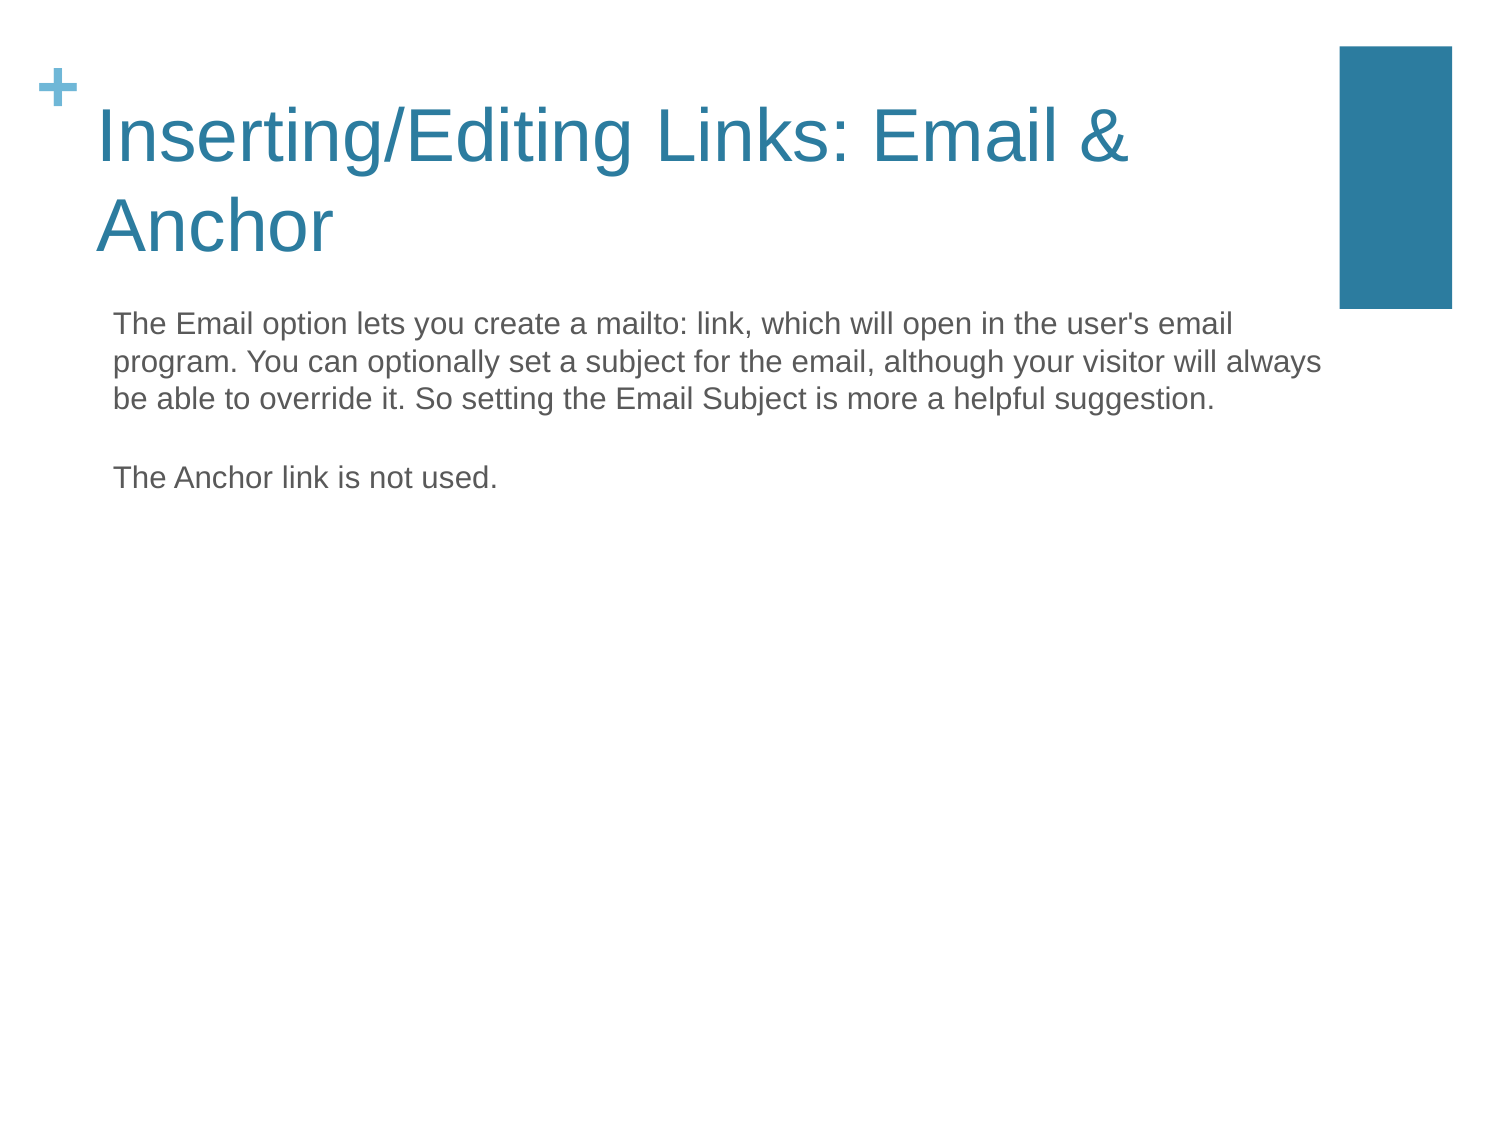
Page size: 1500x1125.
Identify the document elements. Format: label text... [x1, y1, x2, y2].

list The Email option lets you create a mailto: link, which will open in the user's email program. You can optionally set a subject for the email, although your visitor will always be able to override it. So setting the Email Subject is more a helpful suggestion. The Anchor link is not used. [97, 295, 1340, 1053]
title Inserting/Editing Links: Email & Anchor [81, 79, 1322, 263]
